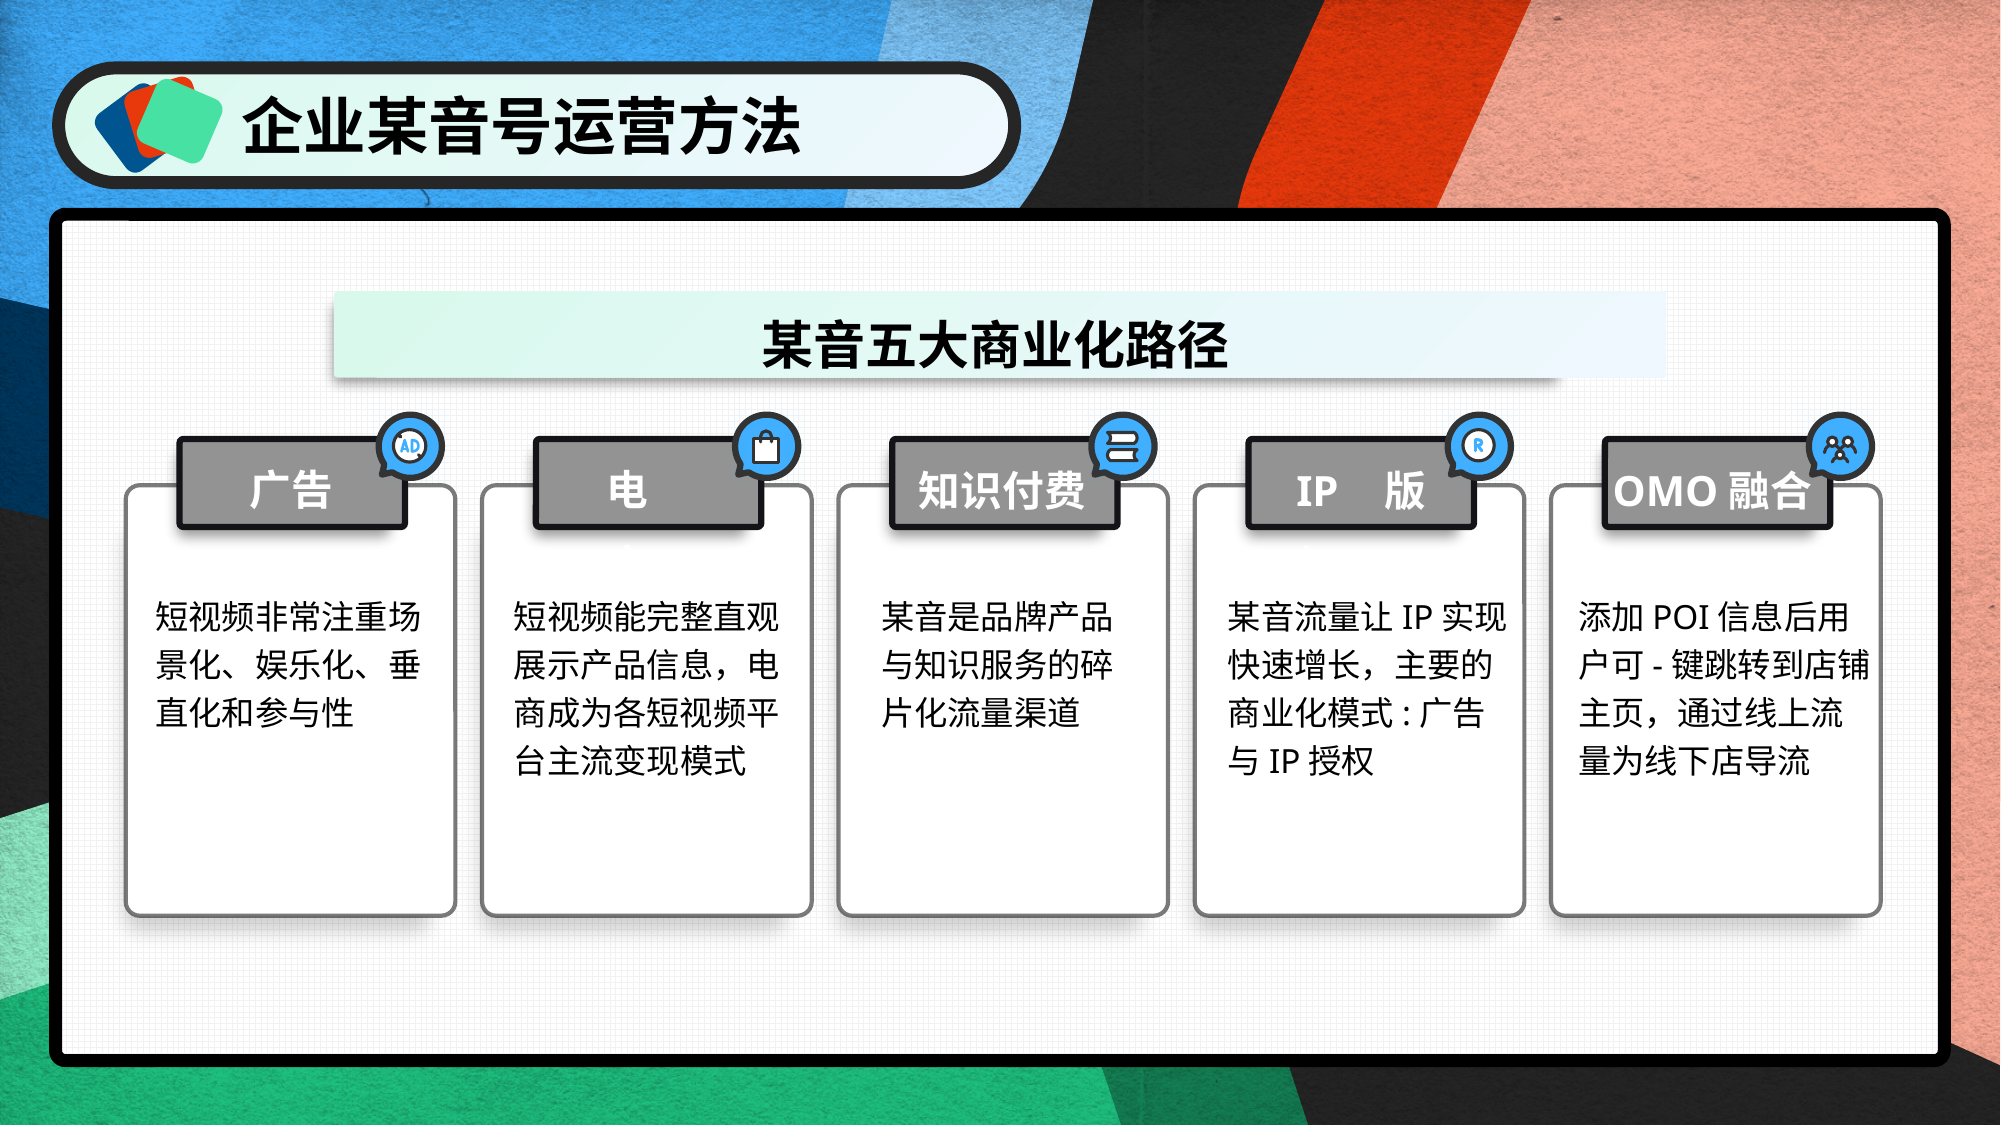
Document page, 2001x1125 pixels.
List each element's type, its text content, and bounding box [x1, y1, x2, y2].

picture [0, 0, 2000, 1125]
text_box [333, 281, 1666, 378]
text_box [838, 414, 1169, 916]
text_box 企业某音号运营方法 [226, 79, 958, 170]
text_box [1551, 414, 1881, 916]
text_box [1797, 408, 1874, 414]
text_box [1194, 408, 1525, 916]
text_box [482, 408, 812, 916]
text_box [1085, 408, 1162, 414]
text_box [125, 408, 456, 916]
